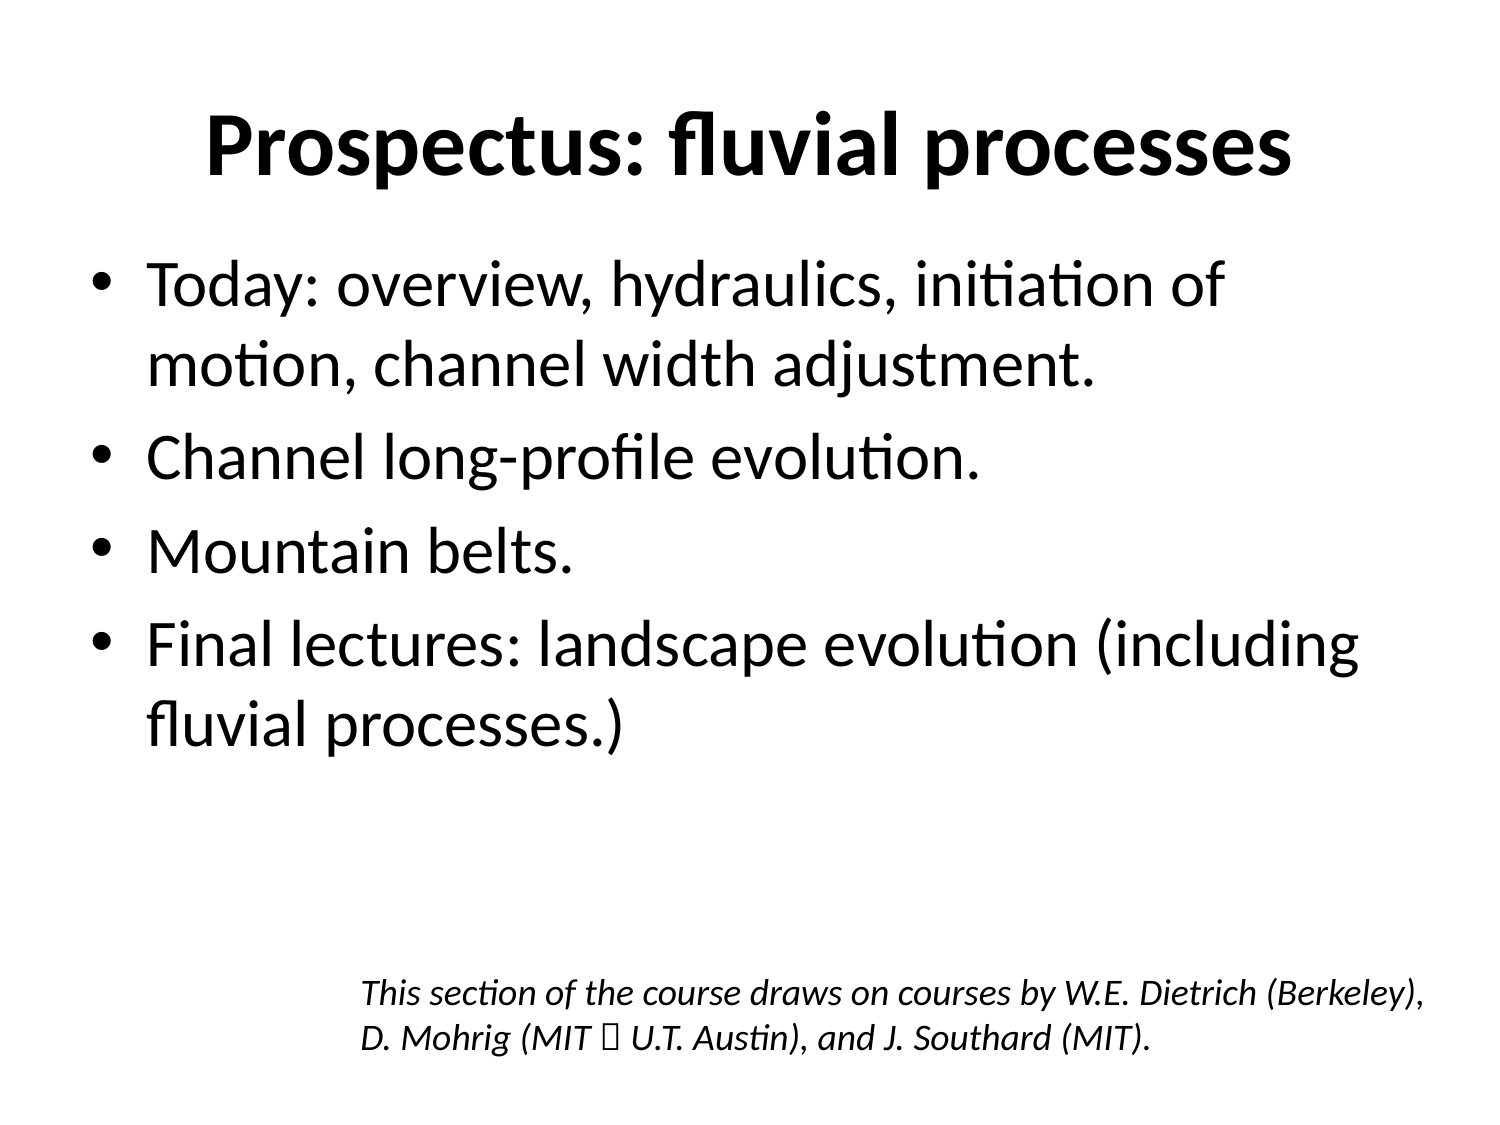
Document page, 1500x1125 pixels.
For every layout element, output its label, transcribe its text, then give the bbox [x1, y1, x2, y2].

text_box This section of the course draws on courses by W.E. Dietrich (Berkeley), D. Mohrig (MIT  U.T. Austin), and J. Southard (MIT). [345, 960, 1442, 1066]
list Today: overview, hydraulics, initiation of motion, channel width adjustment. Channel long-profile evolution. Mountain belts. Final lectures: landscape evolution (including fluvial processes.) [75, 232, 1425, 975]
title Prospectus: fluvial processes [75, 45, 1425, 232]
